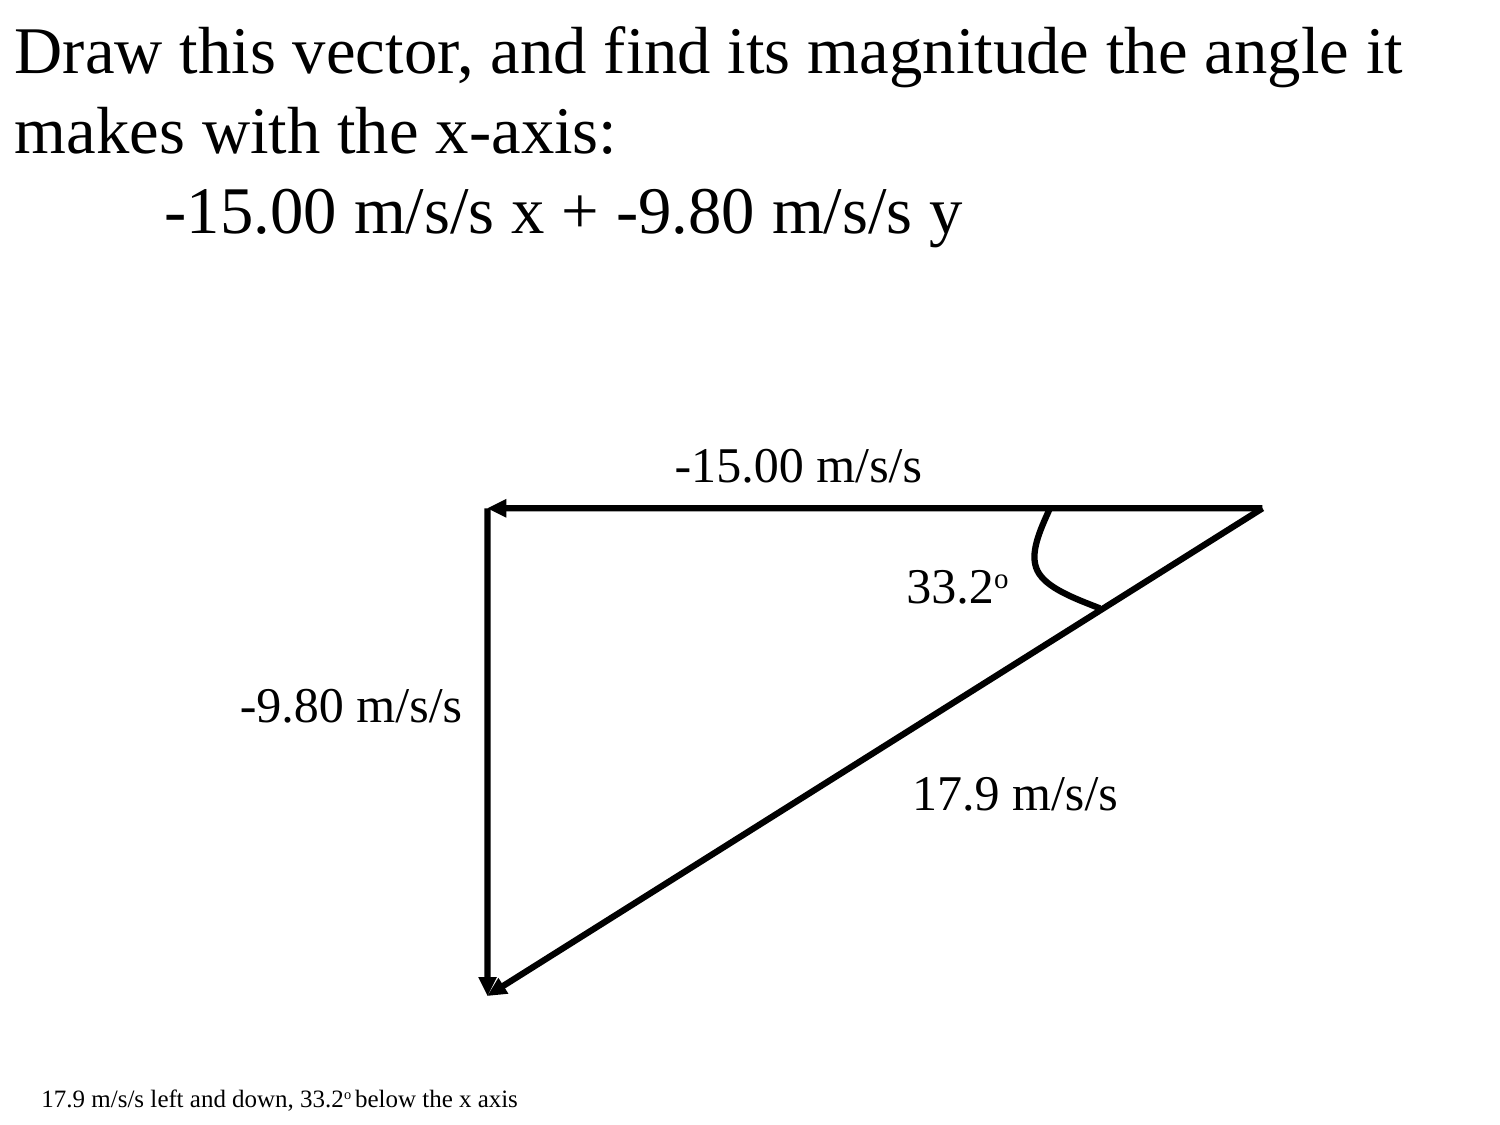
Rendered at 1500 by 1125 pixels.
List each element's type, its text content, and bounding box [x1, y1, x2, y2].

text_box 17.9 m/s/s left and down, 33.2o below the x axis [26, 1074, 534, 1125]
text_box Draw this vector, and find its magnitude the angle it makes with the x-axis: -15.00 m/s/s x + -9.80 m/s/s y [0, 0, 1500, 255]
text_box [224, 424, 1263, 996]
